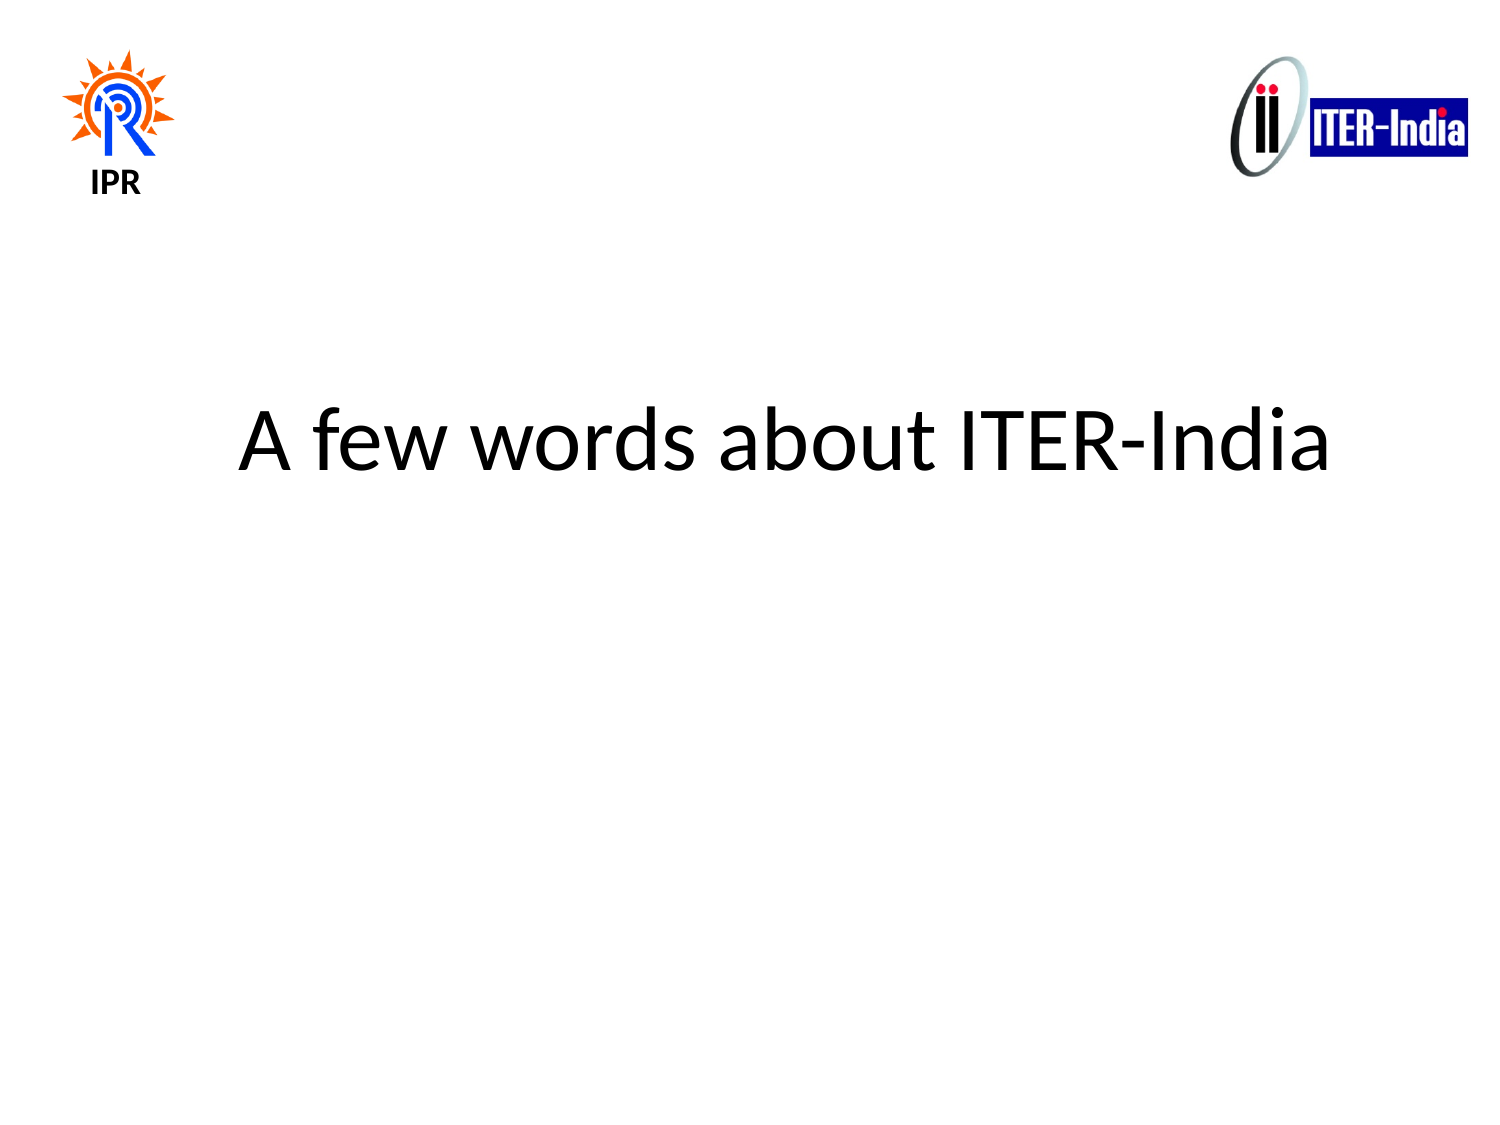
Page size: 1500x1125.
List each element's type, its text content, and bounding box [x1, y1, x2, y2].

picture [62, 49, 175, 158]
title A few words about ITER-India [183, 339, 1390, 528]
picture [1225, 52, 1471, 181]
